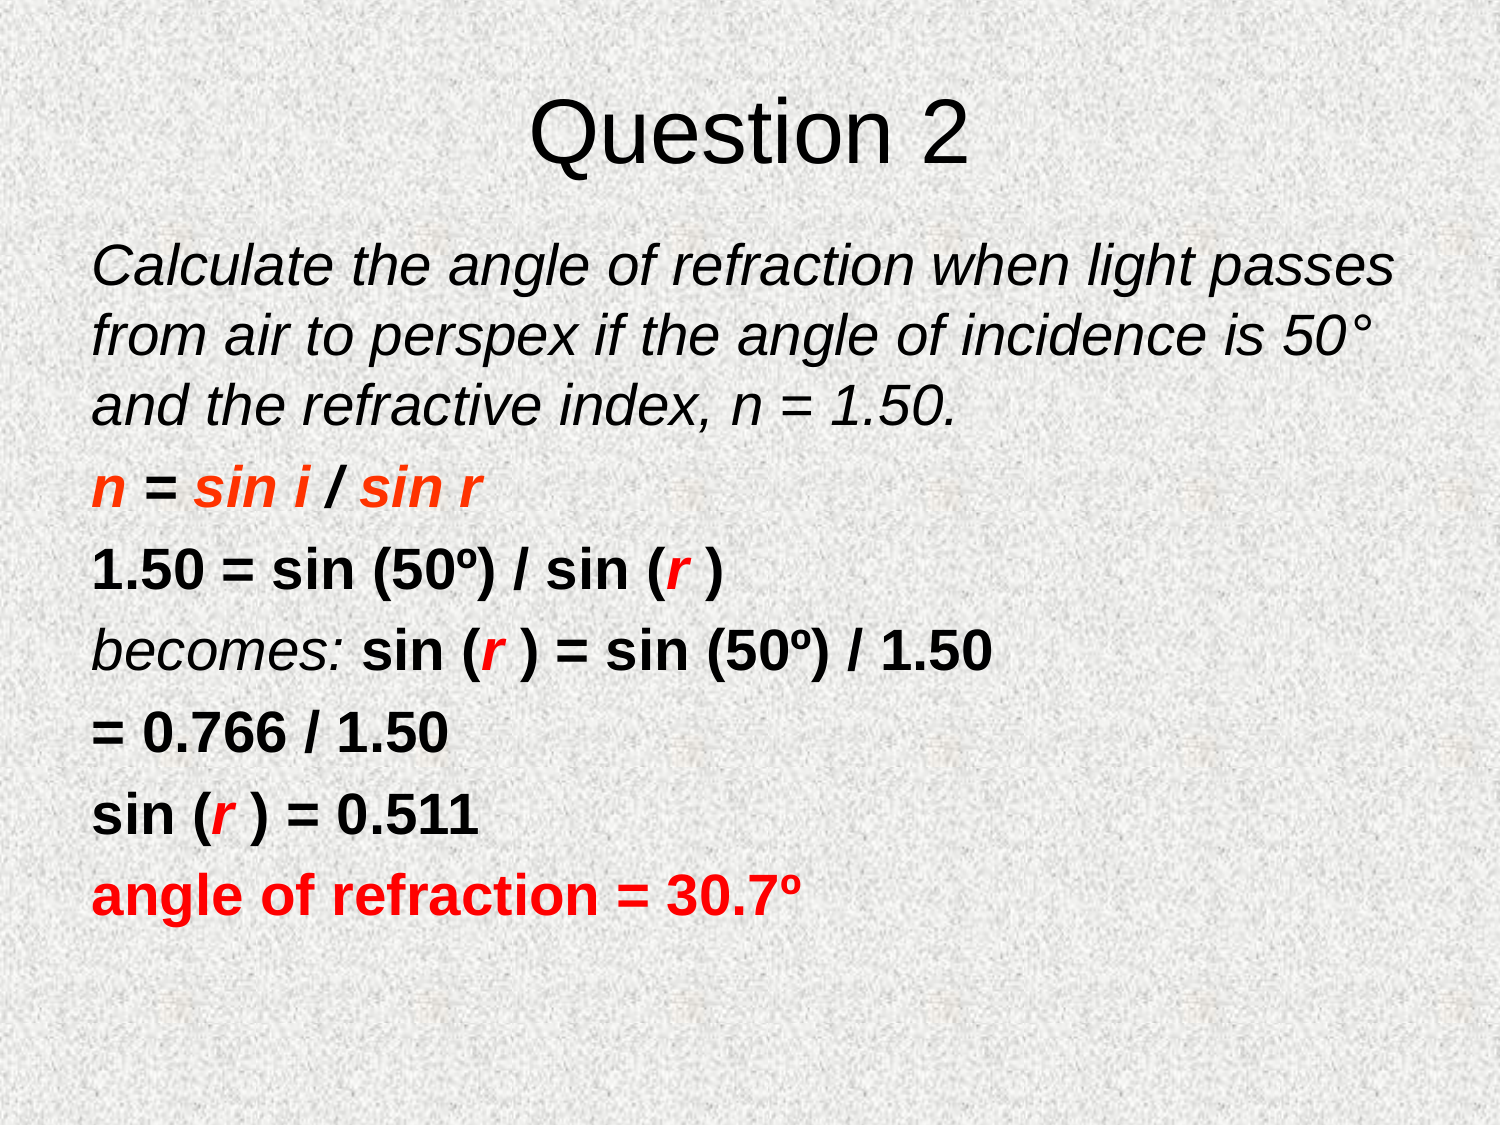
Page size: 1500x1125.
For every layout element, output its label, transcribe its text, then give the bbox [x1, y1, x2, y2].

title Question 2 [75, 45, 1425, 210]
list Calculate the angle of refraction when light passes from air to perspex if the angle of incidence is 50° and the refractive index, n = 1.50. n = sin i / sin r 1.50 = sin (50º) / sin (r ) becomes: sin (r ) = sin (50º) / 1.50 = 0.766 / 1.50 sin (r ) = 0.511 angle of refraction = 30.7º [76, 220, 1427, 963]
picture [0, 0, 1500, 1125]
